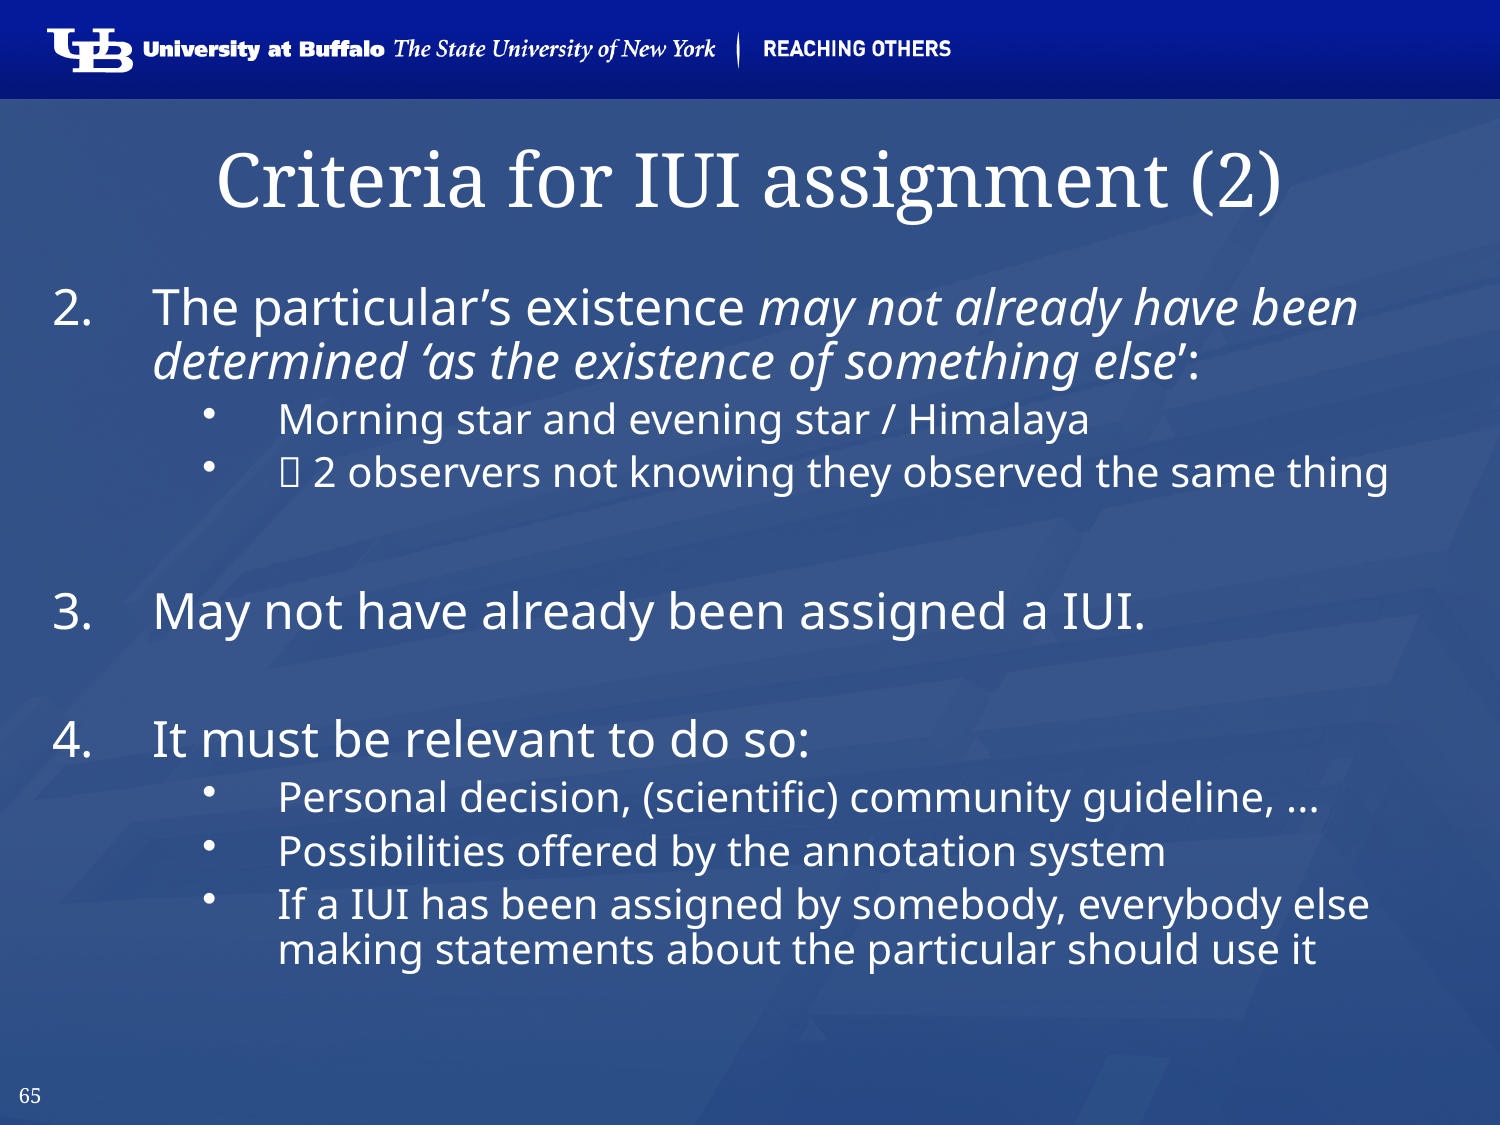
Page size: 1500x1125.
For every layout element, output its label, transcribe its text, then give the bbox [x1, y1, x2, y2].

list The particular’s existence may not already have been determined ‘as the existence of something else’: Morning star and evening star / Himalaya  2 observers not knowing they observed the same thing May not have already been assigned a IUI. It must be relevant to do so: Personal decision, (scientific) community guideline, ... Possibilities offered by the annotation system If a IUI has been assigned by somebody, everybody else making statements about the particular should use it [37, 275, 1463, 1088]
picture [0, 0, 1500, 99]
title Criteria for IUI assignment (2) [37, 125, 1463, 250]
